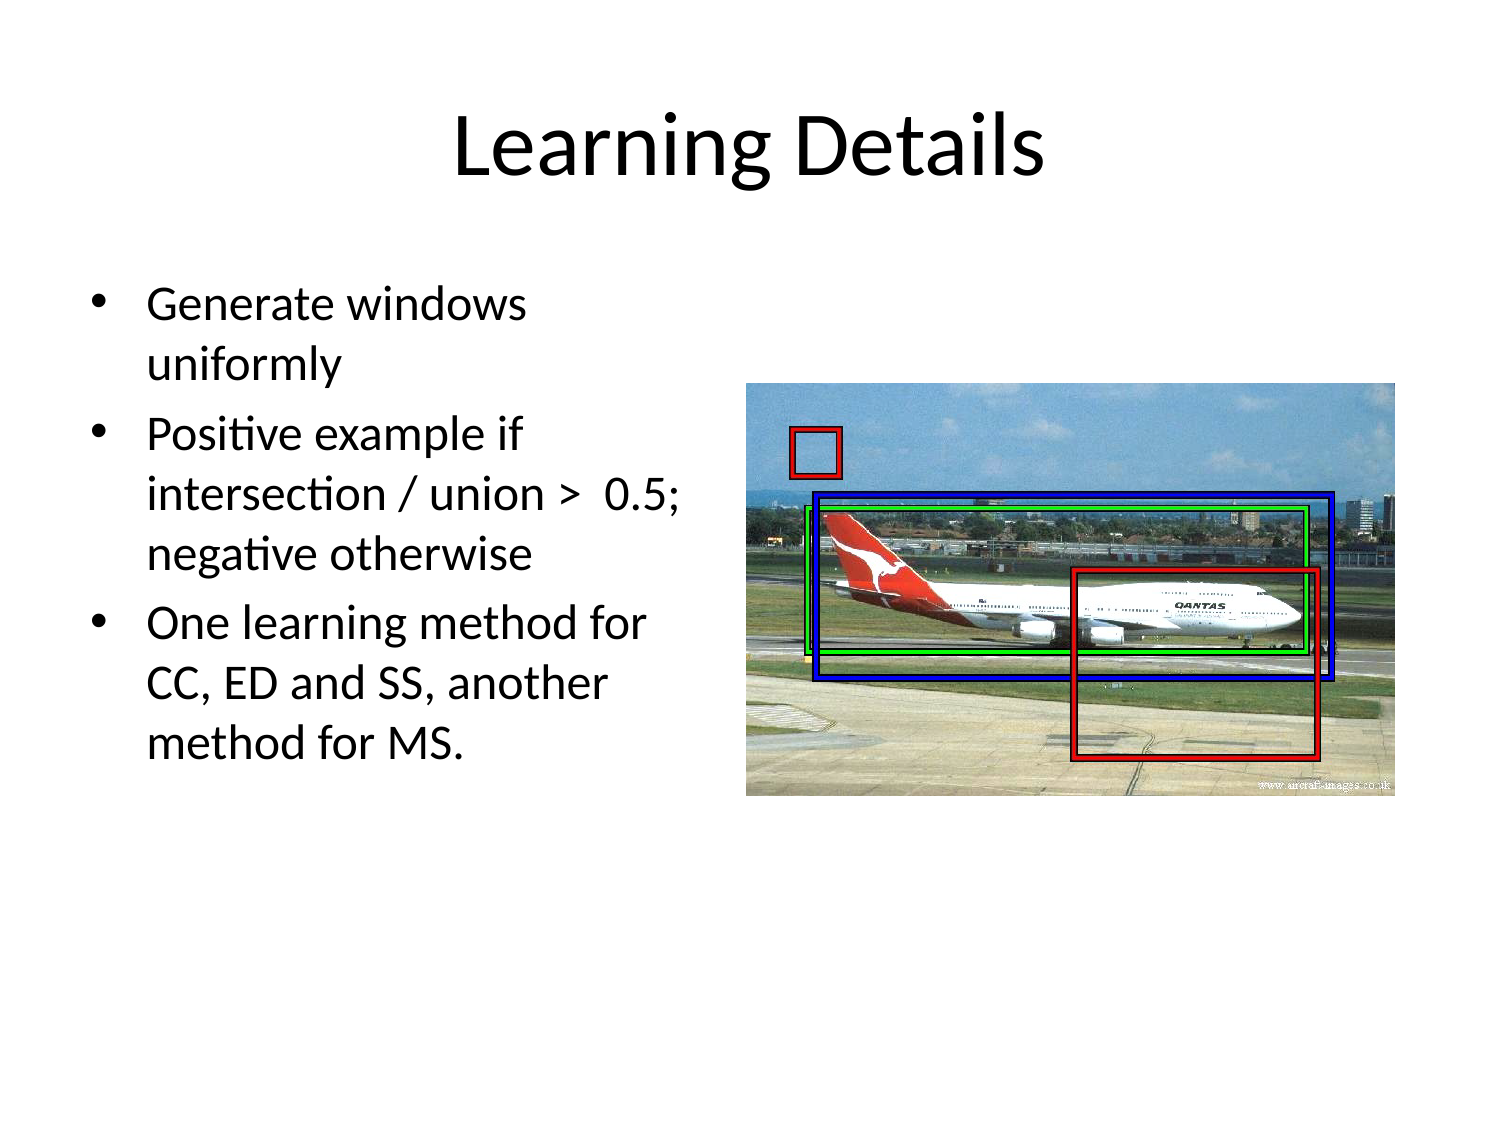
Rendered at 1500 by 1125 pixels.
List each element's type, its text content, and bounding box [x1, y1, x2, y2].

title Learning Details [75, 45, 1425, 233]
list Generate windows uniformly Positive example if intersection / union > 0.5; negative otherwise One learning method for CC, ED and SS, another method for MS. [75, 262, 738, 1005]
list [745, 382, 1396, 796]
